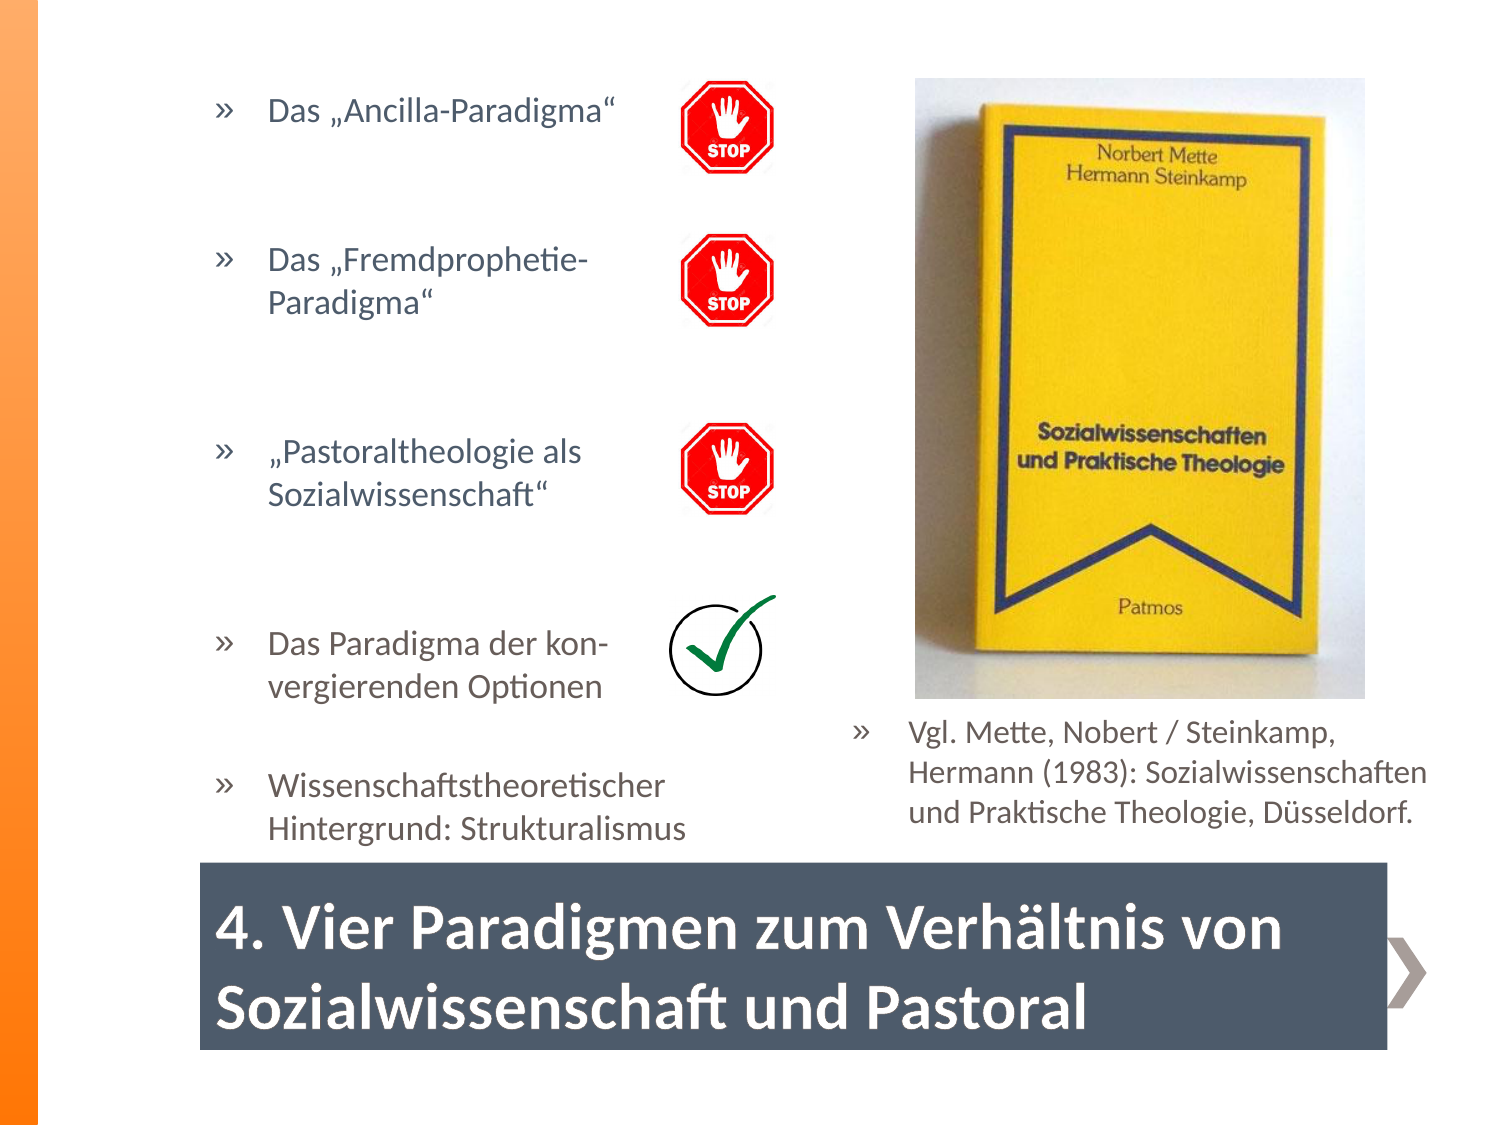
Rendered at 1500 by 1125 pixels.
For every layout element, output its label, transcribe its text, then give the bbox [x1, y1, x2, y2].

list Vgl. Mette, Nobert / Steinkamp, Hermann (1983): Sozialwissenschaften und Praktische Theologie, Düsseldorf. [836, 138, 1449, 858]
picture [669, 595, 776, 696]
list Das „Ancilla-Paradigma“ Das „Fremdprophetie- Paradigma“ „Pastoraltheologie als Sozialwissenschaft“ Das Paradigma der kon-vergierenden Optionen Wissenschaftstheoretischer Hintergrund: Strukturalismus [199, 79, 812, 858]
picture [915, 78, 1365, 700]
title 4. Vier Paradigmen zum Verhältnis von Sozialwissenschaft und Pastoral [200, 862, 1388, 1050]
picture [678, 78, 777, 177]
picture [678, 419, 776, 518]
picture [678, 231, 777, 329]
